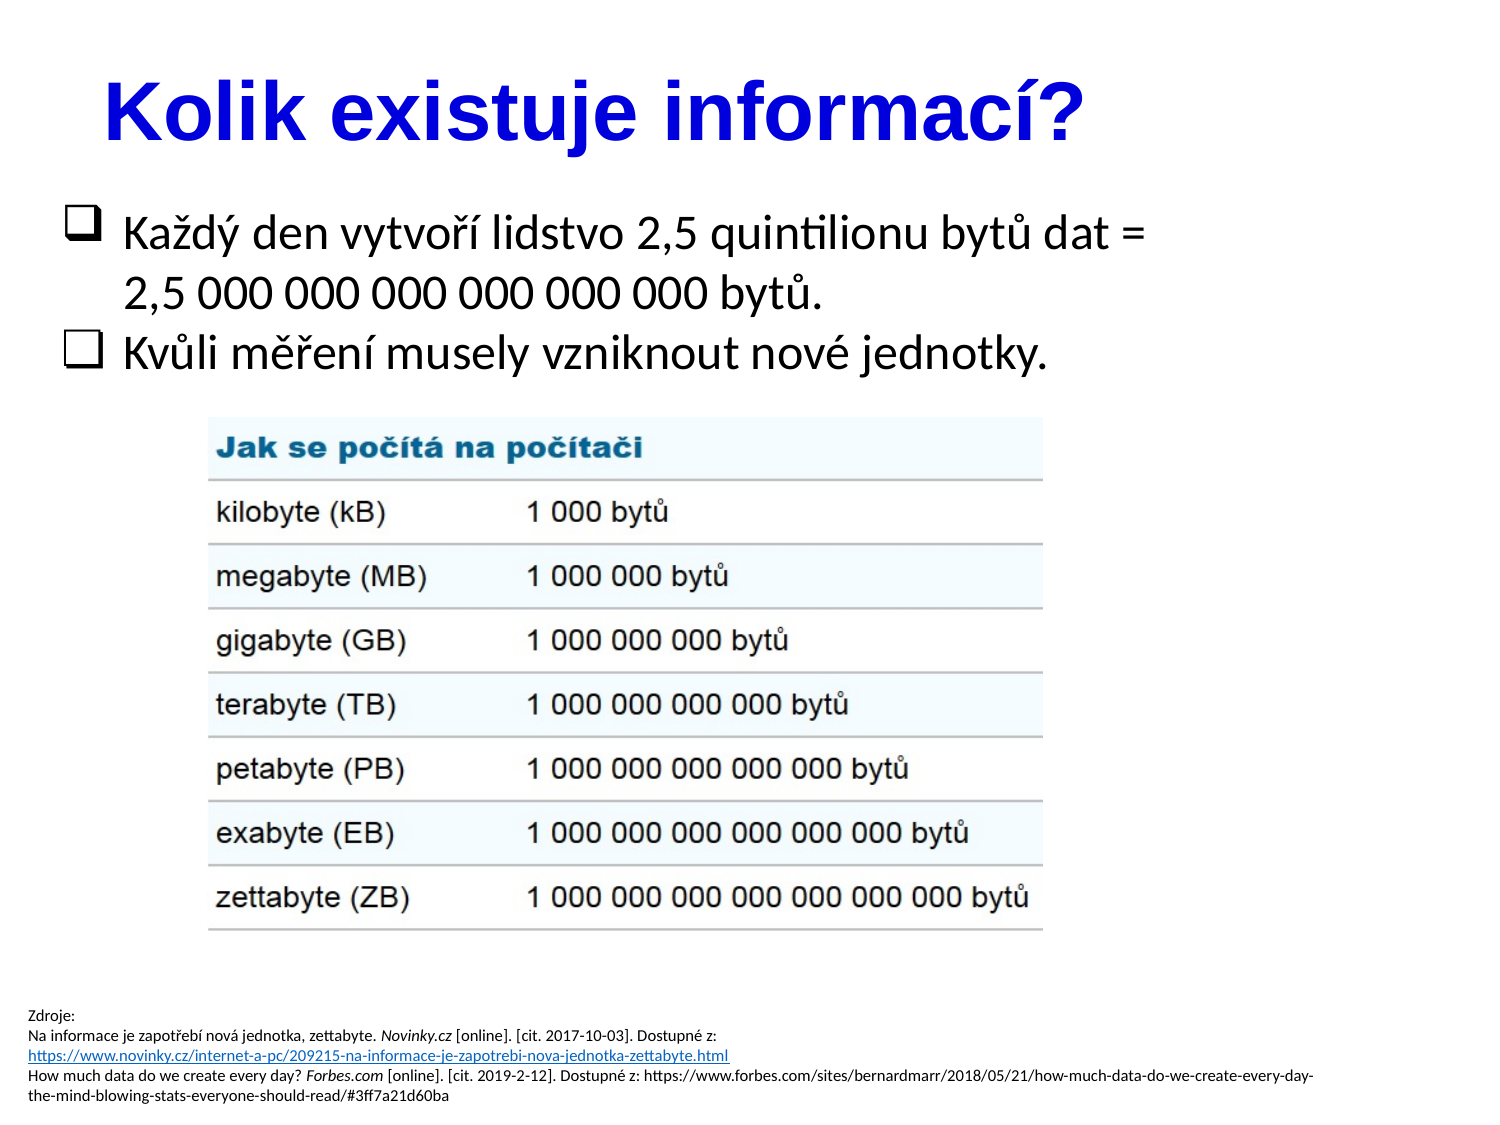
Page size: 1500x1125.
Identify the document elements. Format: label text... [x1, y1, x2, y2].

title Kolik existuje informací? [103, 61, 1397, 184]
text_box Zdroje: Na informace je zapotřebí nová jednotka, zettabyte. Novinky.cz [online]. [cit. 2017-10-03]. Dostupné z: https://www.novinky.cz/internet-a-pc/209215-na-informace-je-zapotrebi-nova-jednotka-zettabyte.html How much data do we create every day? Forbes.com [online]. [cit. 2019-2-12]. Dostupné z: https://www.forbes.com/sites/bernardmarr/2018/05/21/how-much-data-do-we-create-every-day-the-mind-blowing-stats-everyone-should-read/#3ff7a21d60ba [13, 990, 1355, 1064]
text_box Každý den vytvoří lidstvo 2,5 quintilionu bytů dat = 2,5 000 000 000 000 000 000 bytů. Kvůli měření musely vzniknout nové jednotky. [33, 184, 1491, 453]
picture [207, 417, 1043, 932]
